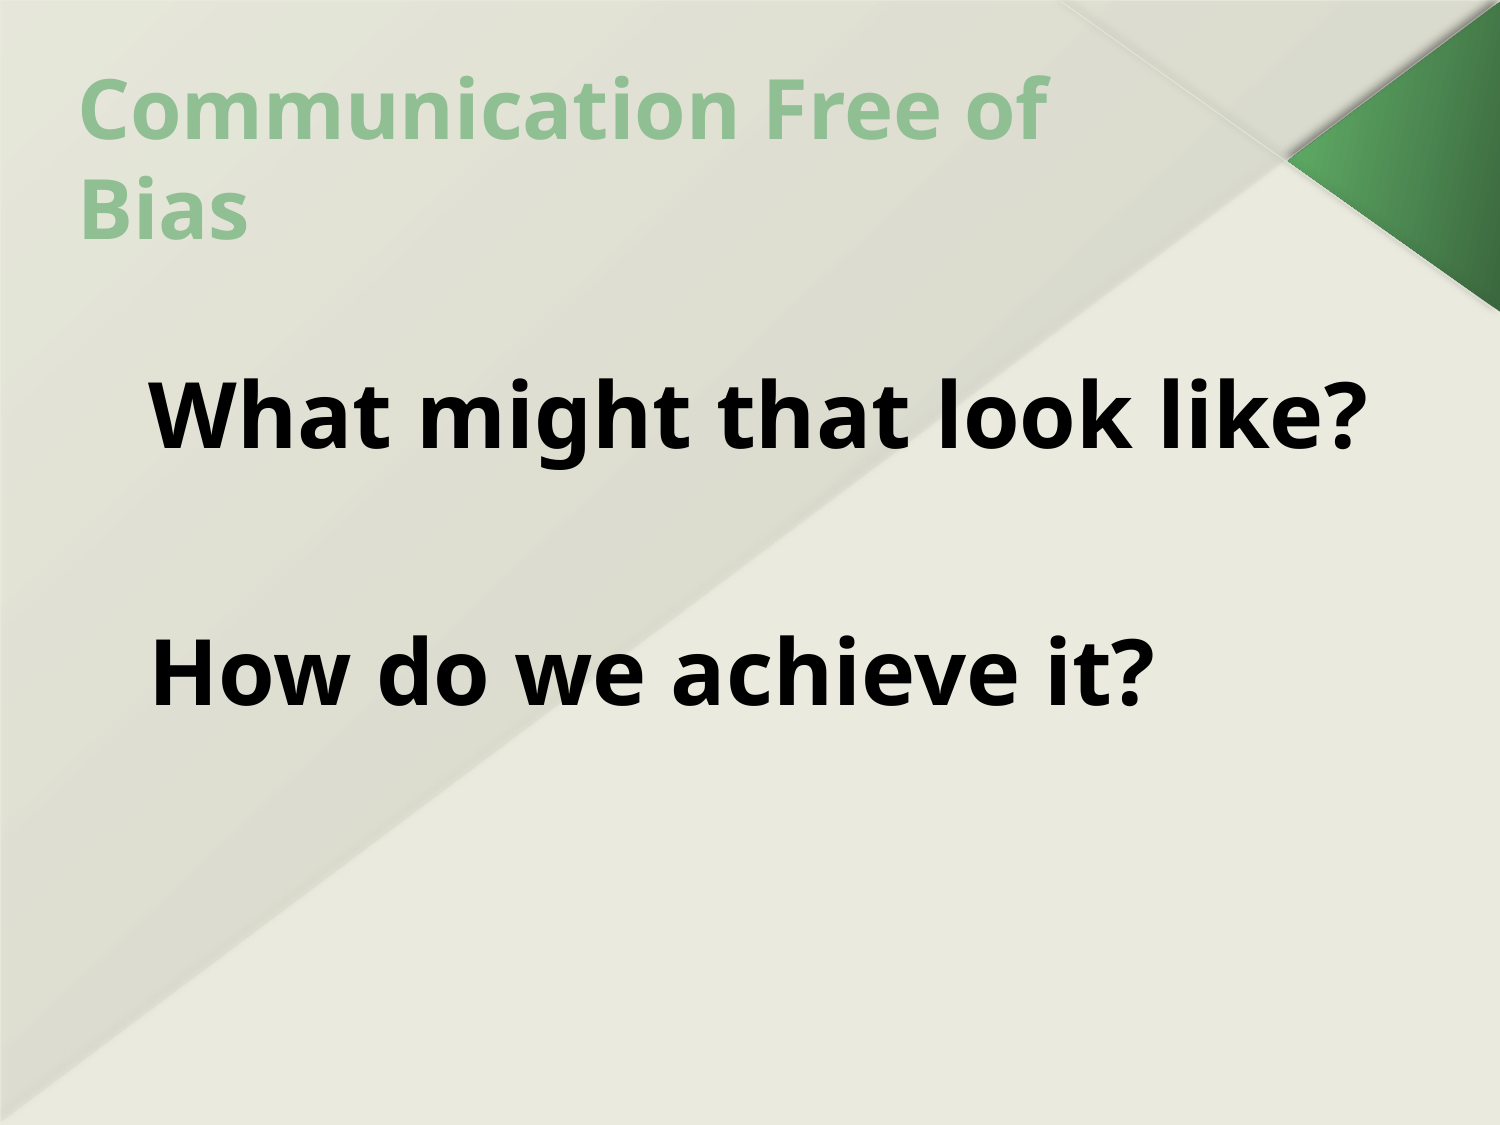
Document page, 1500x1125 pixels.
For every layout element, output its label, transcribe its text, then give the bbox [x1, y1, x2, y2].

list What might that look like? How do we achieve it? [125, 350, 1388, 825]
title Communication Free of Bias [62, 44, 1250, 268]
